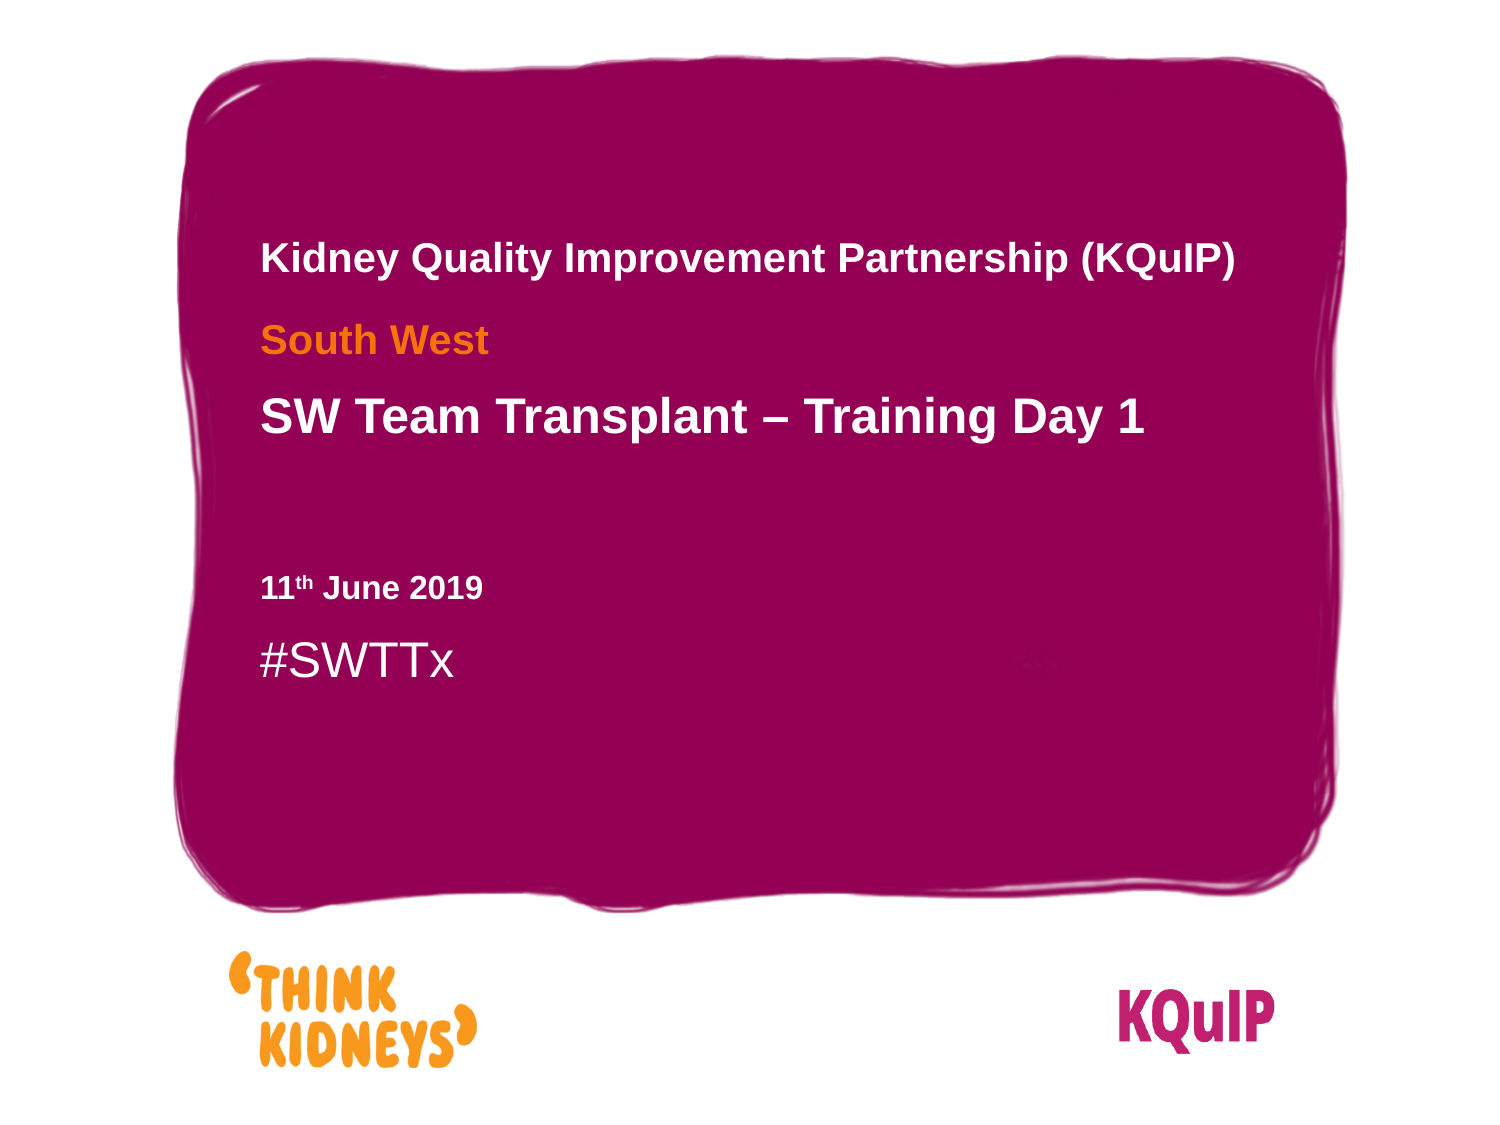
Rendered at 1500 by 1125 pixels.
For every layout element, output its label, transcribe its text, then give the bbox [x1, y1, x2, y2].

picture [229, 951, 477, 1068]
list Kidney Quality Improvement Partnership (KQuIP) South West SW Team Transplant – Training Day 1 11th June 2019 #SWTTx [259, 224, 1264, 824]
picture [1117, 986, 1277, 1059]
picture [172, 54, 1364, 918]
